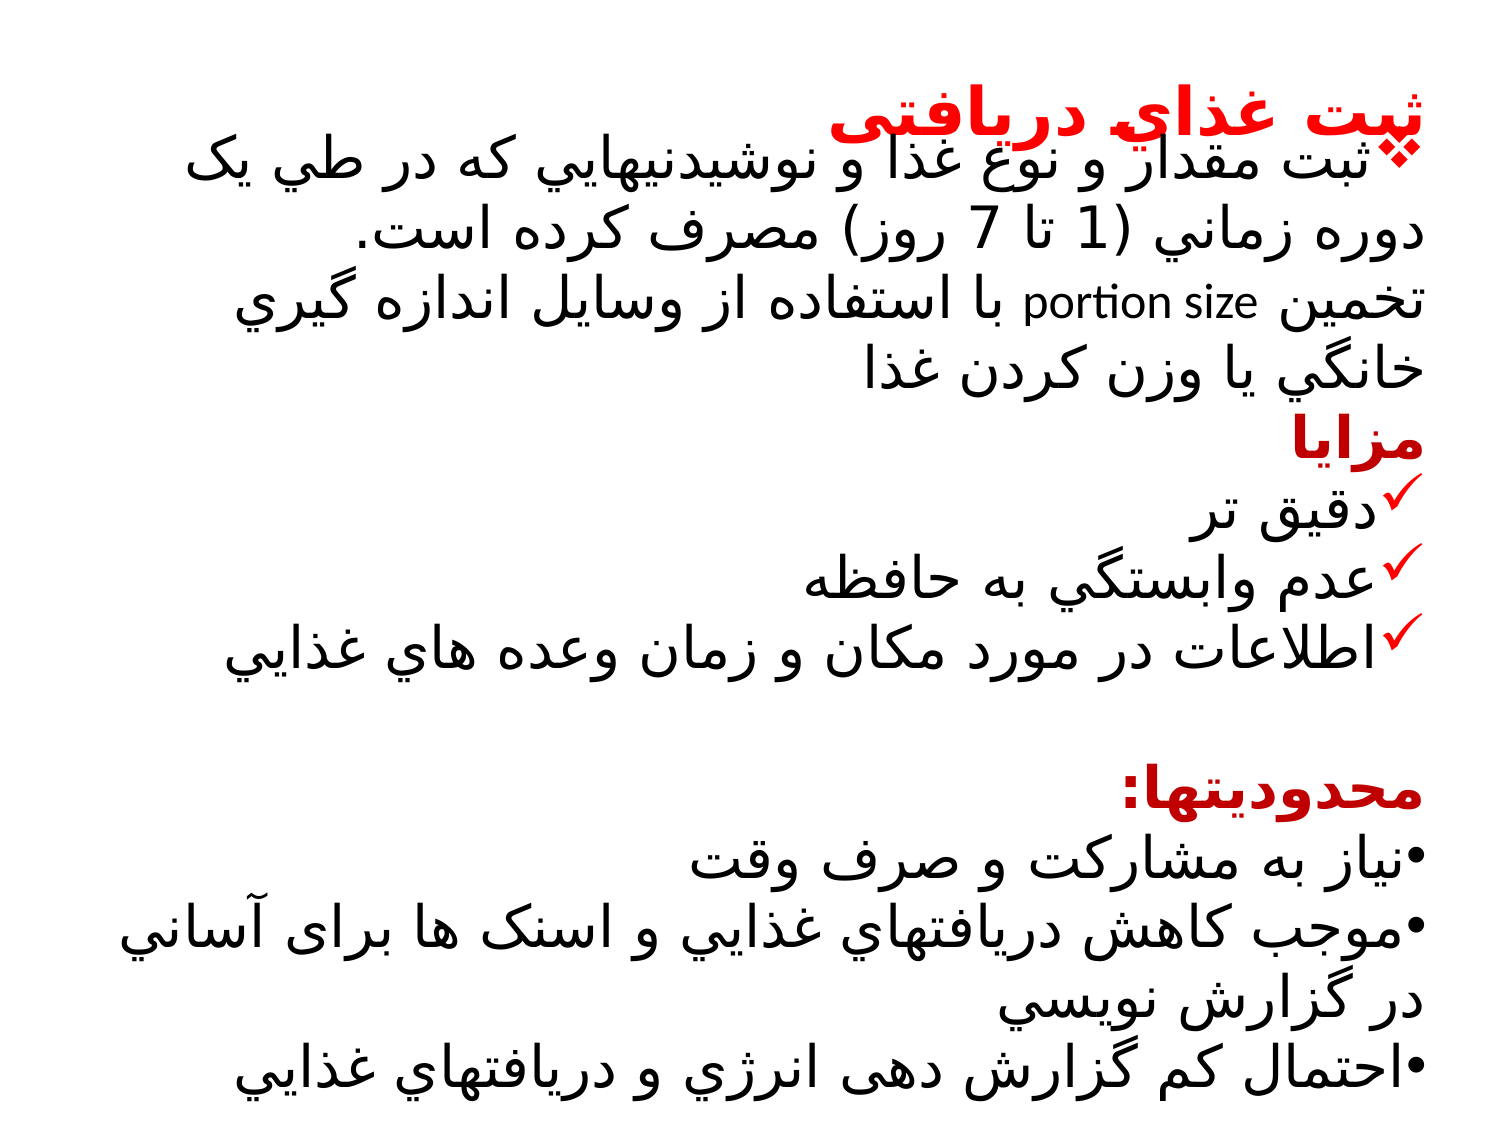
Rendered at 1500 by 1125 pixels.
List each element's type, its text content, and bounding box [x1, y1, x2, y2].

text_box ثبت مقدار و نوع غذا و نوشيدنيهايي که در طي يک دوره زماني (1 تا 7 روز) مصرف کرده است. تخمين portion size با استفاده از وسايل اندازه گيري خانگي يا وزن کردن غذا مزايا دقيق تر عدم وابستگي به حافظه اطلاعات در مورد مکان و زمان وعده هاي غذايي محدوديتها: نياز به مشارکت و صرف وقت موجب کاهش دريافتهاي غذايي و اسنک ها برای آساني در گزارش نويسي احتمال کم گزارش دهی انرژي و دريافتهاي غذايي [70, 112, 1442, 1107]
text_box ثبت غذاي دريافتی [105, 60, 1442, 112]
